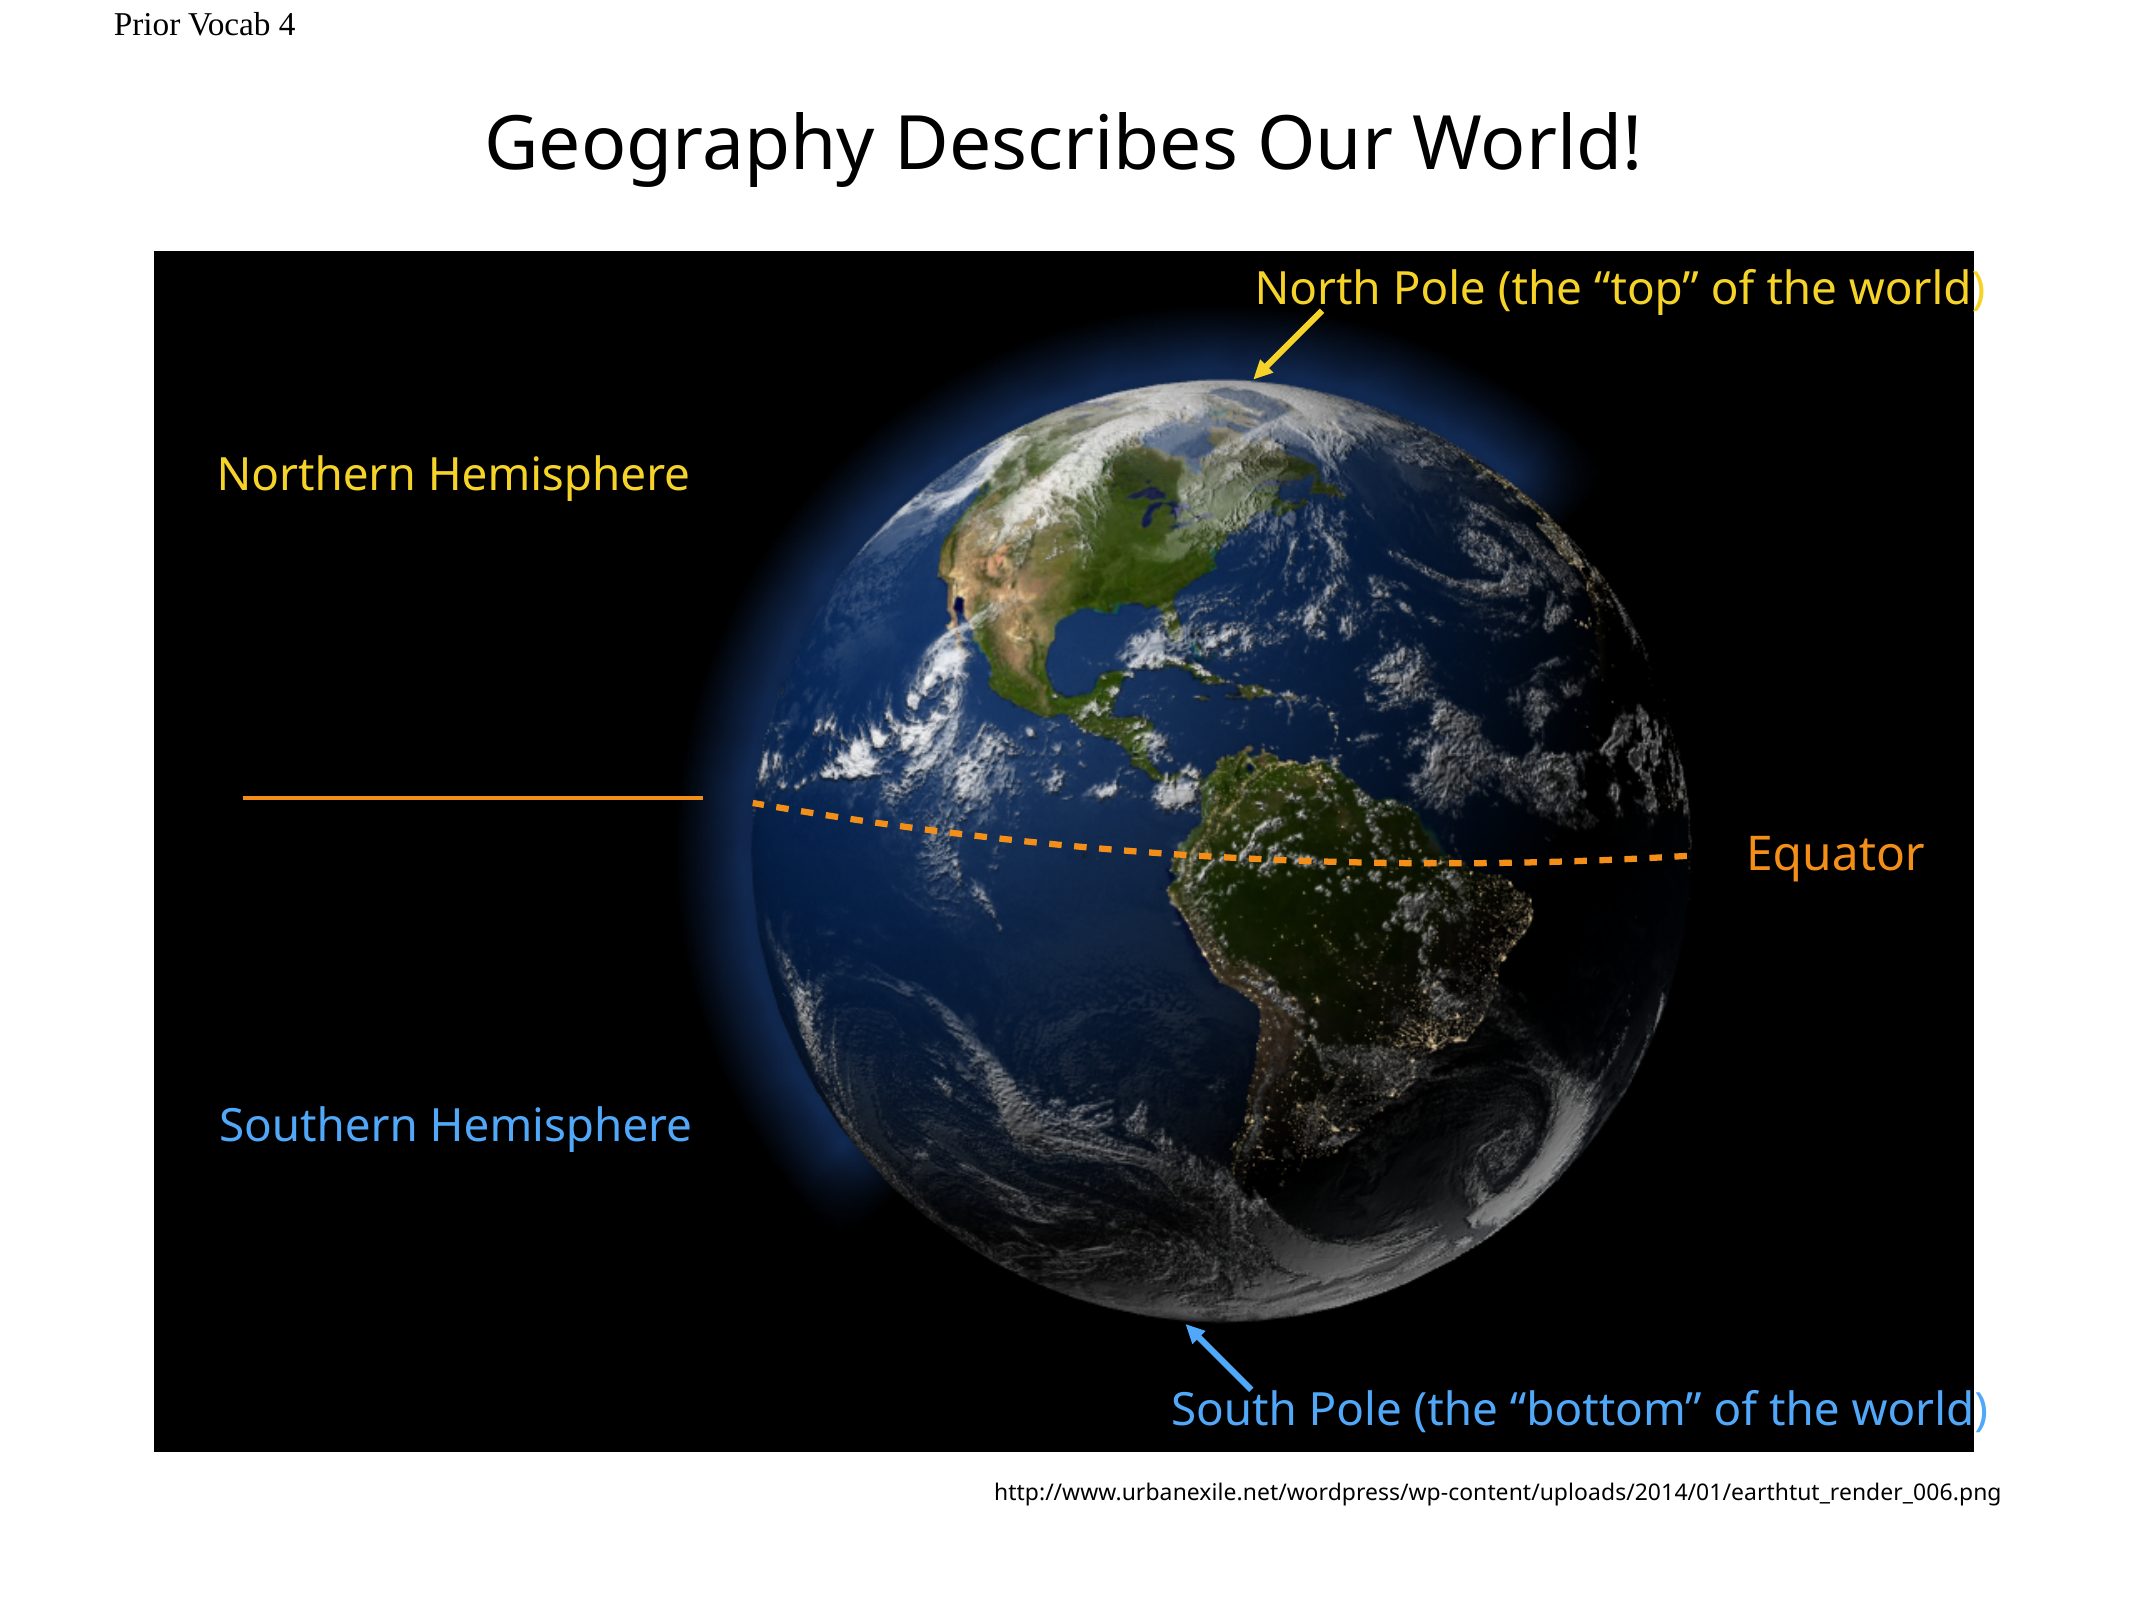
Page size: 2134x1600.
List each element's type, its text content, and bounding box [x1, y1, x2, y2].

text_box http://www.urbanexile.net/wordpress/wp-content/uploads/2014/01/earthtut_render_006.png [985, 1469, 2012, 1514]
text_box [154, 250, 1975, 1452]
text_box Geography Describes Our World! [476, 86, 1653, 193]
text_box Prior Vocab 4 [105, 0, 305, 50]
